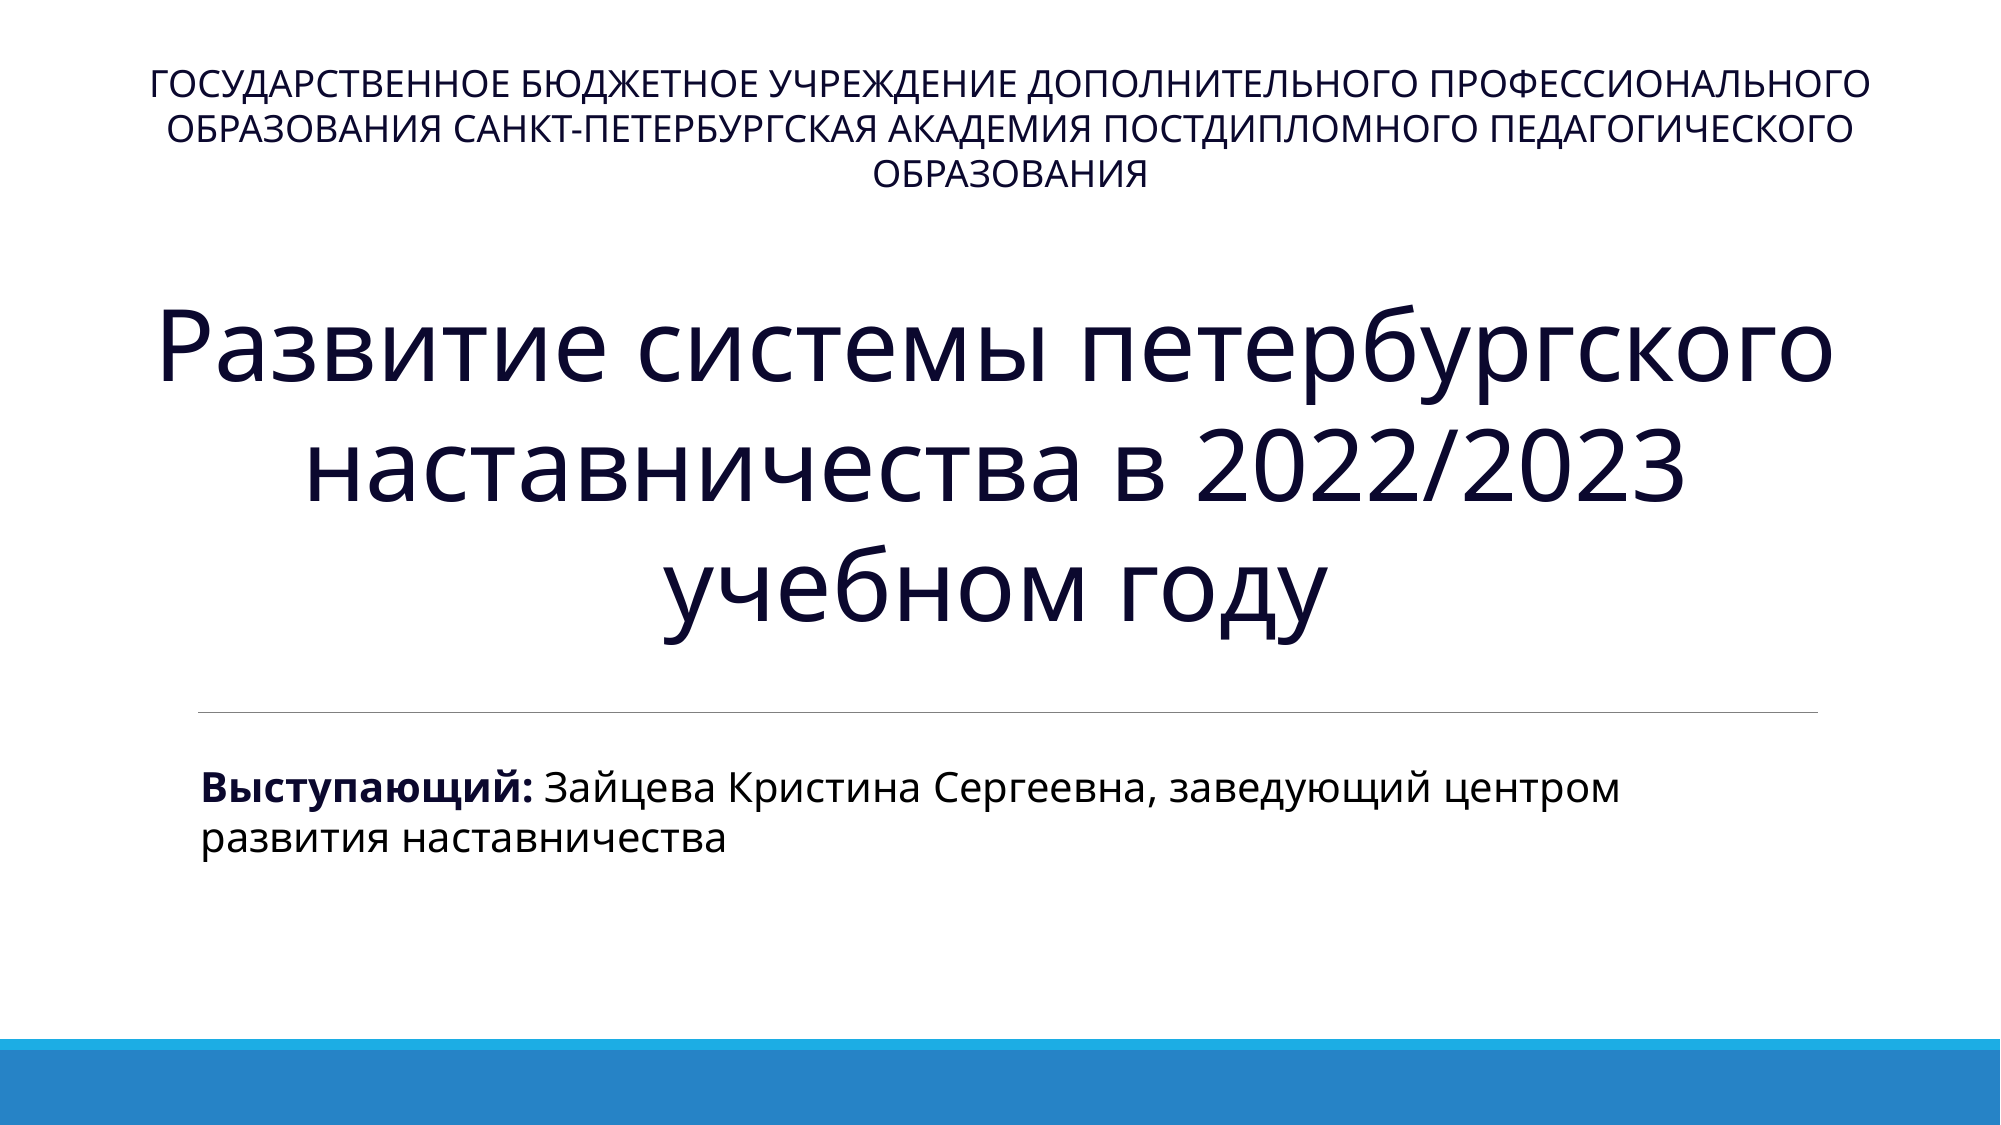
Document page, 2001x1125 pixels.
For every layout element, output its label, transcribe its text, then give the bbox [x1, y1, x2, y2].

subtitle Выступающий: Зайцева Кристина Сергеевна, заведующий центром развития наставничества [185, 753, 1836, 972]
title Развитие системы петербургского наставничества в 2022/2023 учебном году [105, 247, 1887, 649]
text_box ГОСУДАРСТВЕННОЕ БЮДЖЕТНОЕ УЧРЕЖДЕНИЕ ДОПОЛНИТЕЛЬНОГО ПРОФЕССИОНАЛЬНОГО ОБРАЗОВАНИЯ САНКТ-ПЕТЕРБУРГСКАЯ АКАДЕМИЯ ПОСТДИПЛОМНОГО ПЕДАГОГИЧЕСКОГО ОБРАЗОВАНИЯ [92, 52, 1930, 247]
